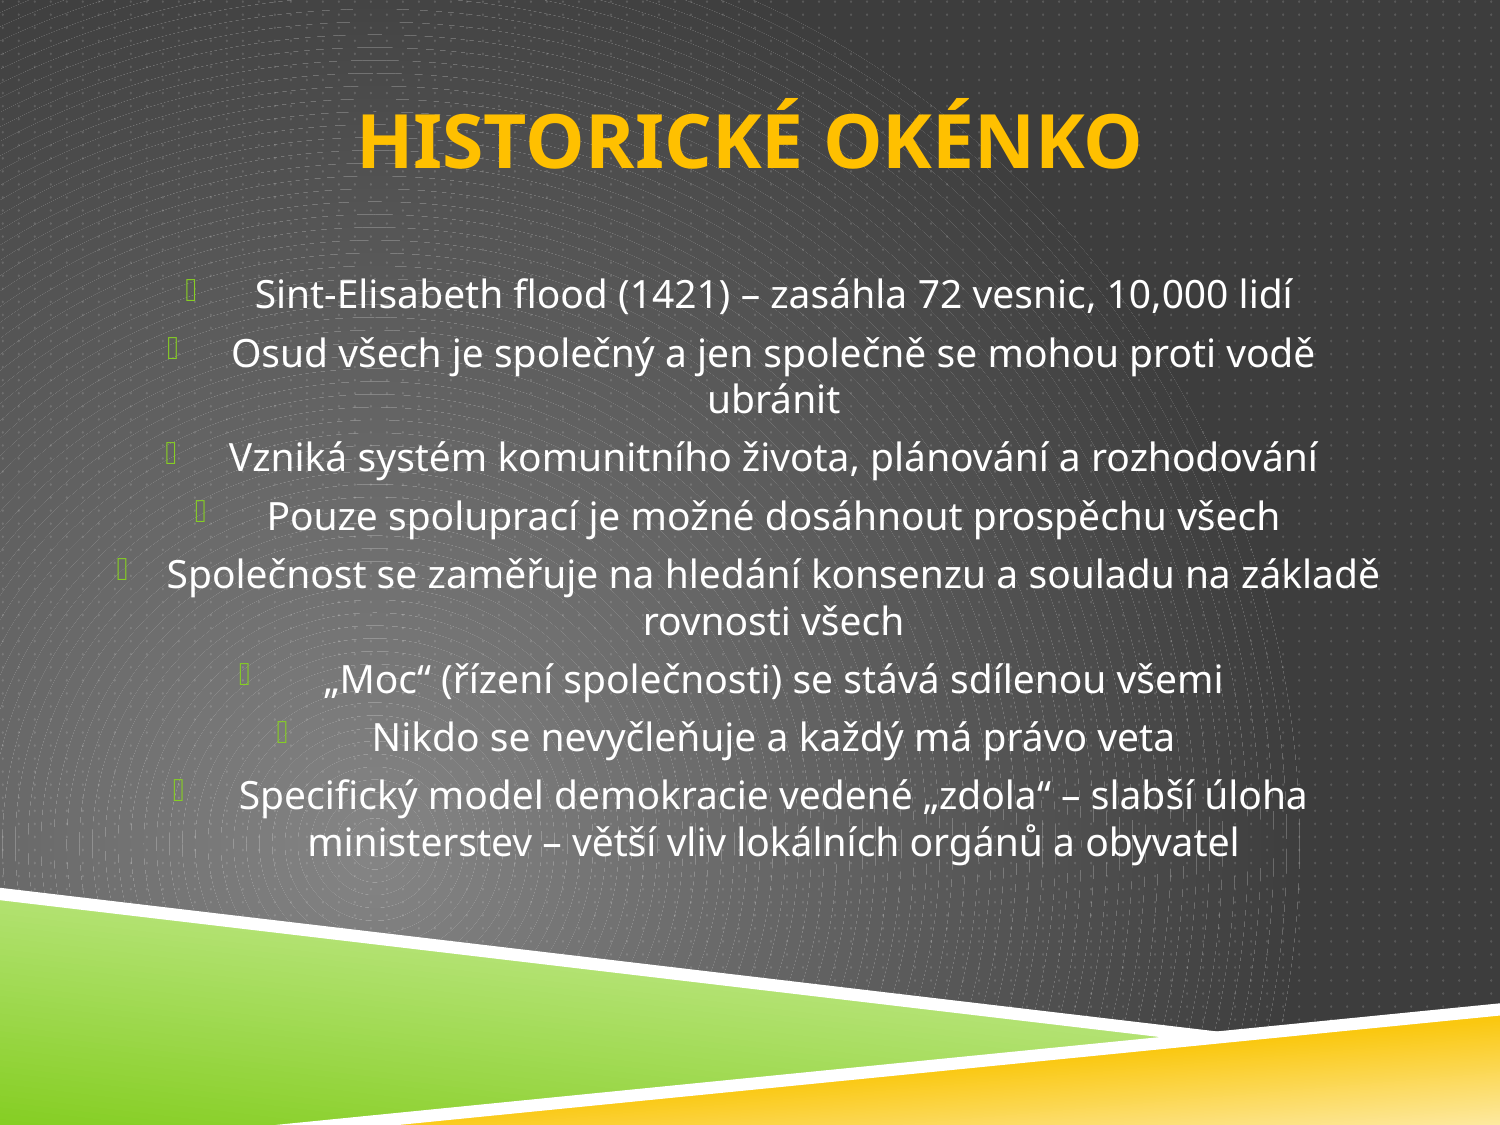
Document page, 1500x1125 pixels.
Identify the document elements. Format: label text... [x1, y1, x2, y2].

title Historické okénko [112, 45, 1388, 233]
list Sint-Elisabeth flood (1421) – zasáhla 72 vesnic, 10,000 lidí Osud všech je společný a jen společně se mohou proti vodě ubránit Vzniká systém komunitního života, plánování a rozhodování Pouze spoluprací je možné dosáhnout prospěchu všech Společnost se zaměřuje na hledání konsenzu a souladu na základě rovnosti všech „Moc“ (řízení společnosti) se stává sdílenou všemi Nikdo se nevyčleňuje a každý má právo veta Specifický model demokracie vedené „zdola“ – slabší úloha ministerstev – větší vliv lokálních orgánů a obyvatel [112, 262, 1388, 875]
